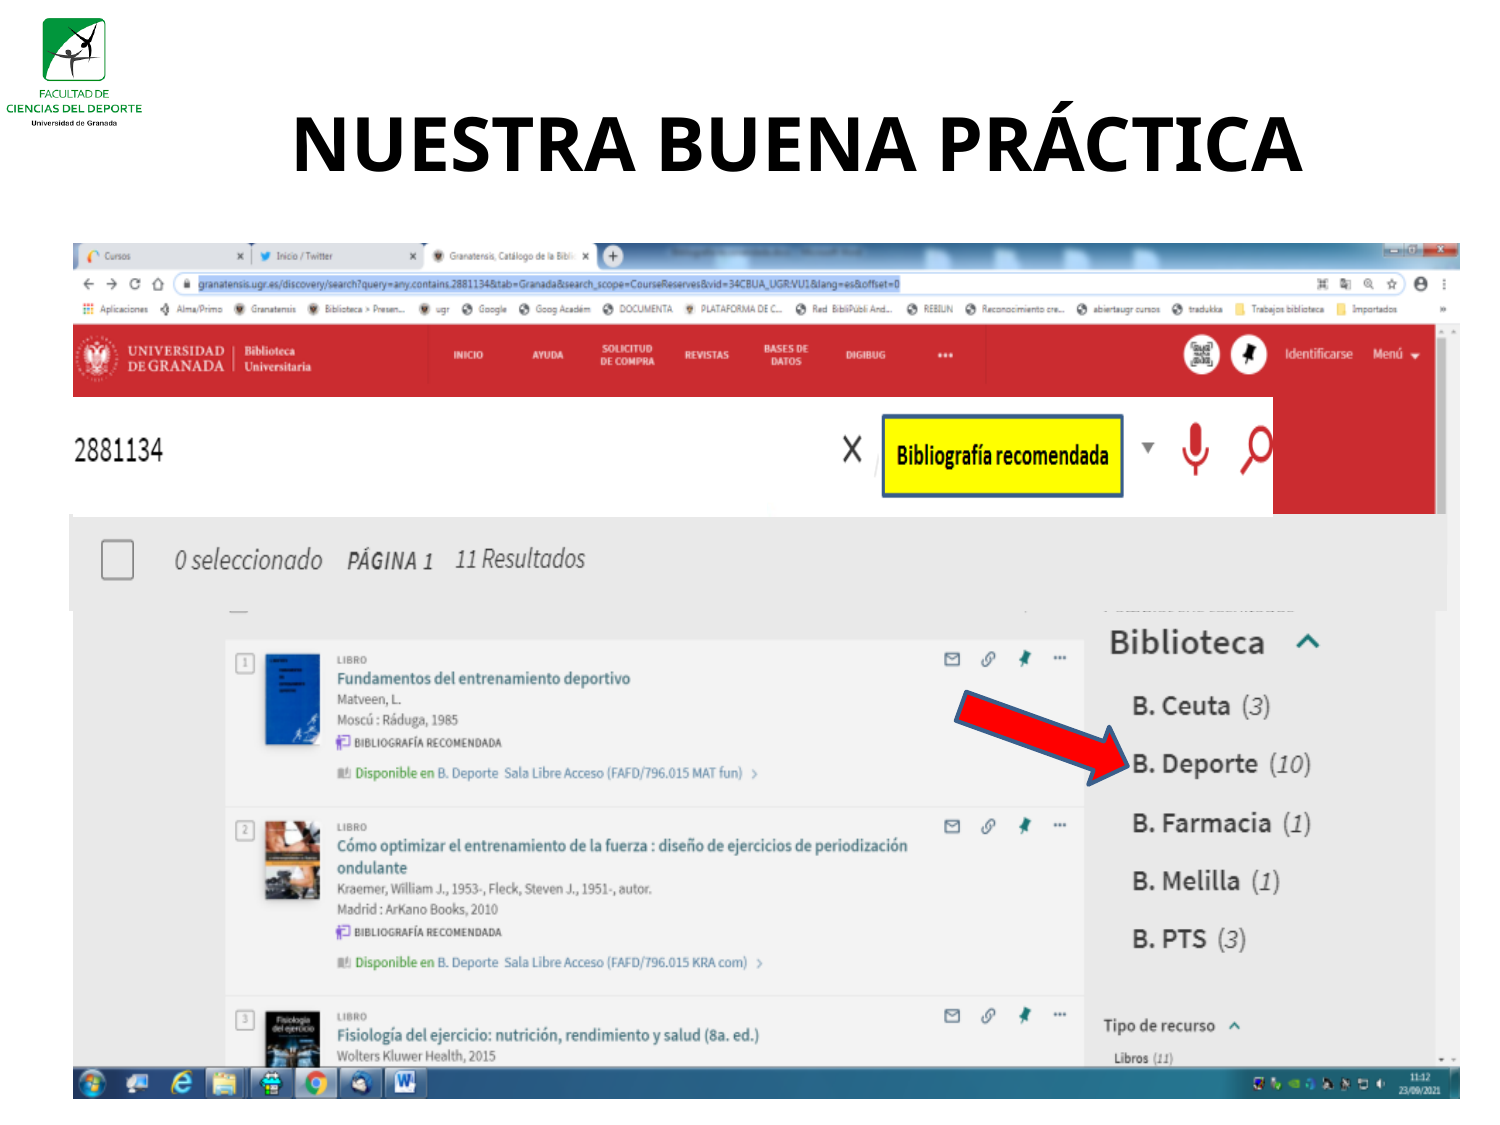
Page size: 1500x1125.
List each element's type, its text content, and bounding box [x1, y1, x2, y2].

text_box NUESTRA BUENA PRÁCTICA [242, 89, 1353, 194]
picture [4, 4, 143, 143]
picture [69, 243, 1460, 1099]
